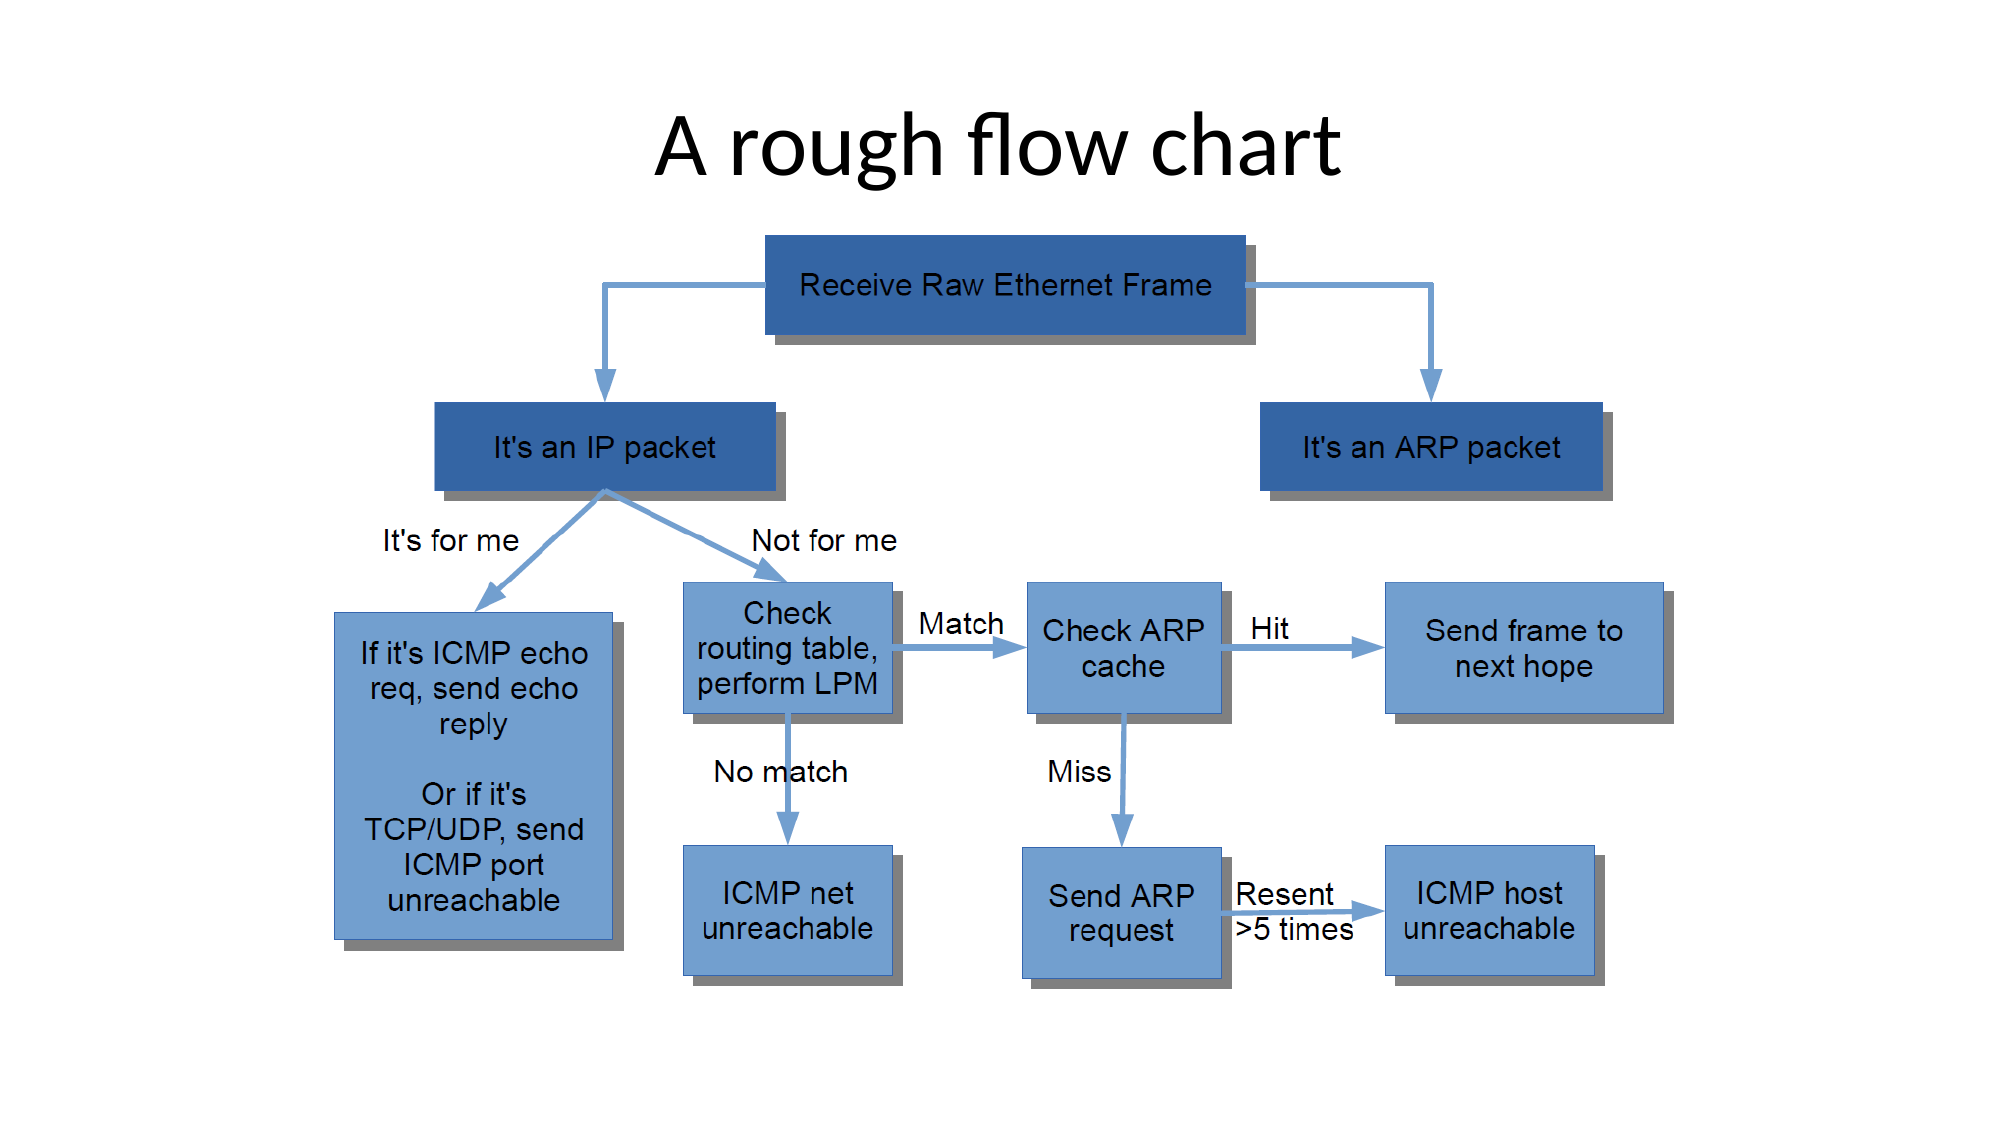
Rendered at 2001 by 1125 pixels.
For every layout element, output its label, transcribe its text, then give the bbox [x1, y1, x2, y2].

picture [326, 200, 1678, 1012]
title A rough flow chart [324, 44, 1676, 197]
